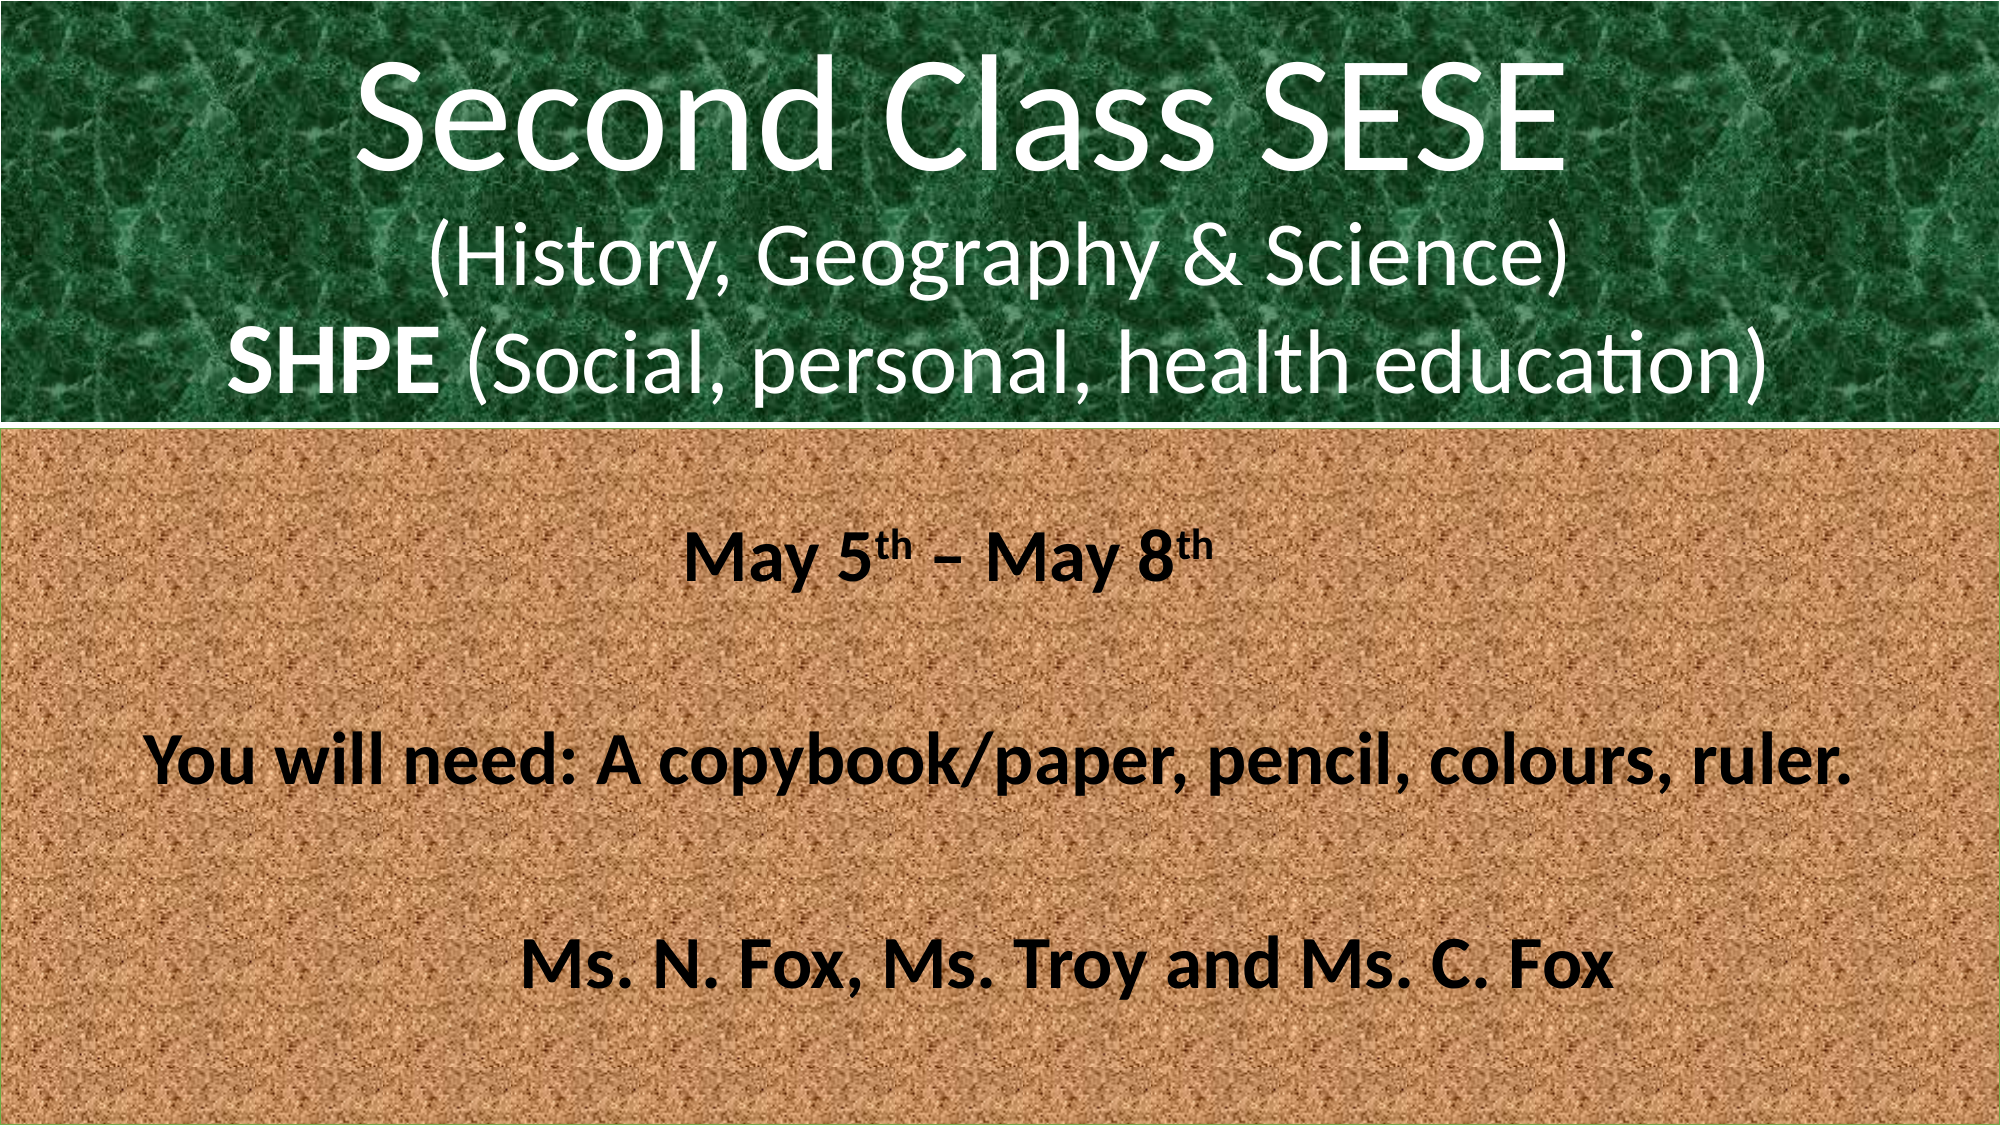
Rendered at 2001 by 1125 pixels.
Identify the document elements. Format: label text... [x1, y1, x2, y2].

title Second Class SESE (History, Geography & Science) SHPE (Social, personal, health education) [0, 0, 2000, 424]
subtitle May 5th – May 8th You will need: A copybook/paper, pencil, colours, ruler. Ms. N. Fox, Ms. Troy and Ms. C. Fox [0, 428, 2000, 1125]
